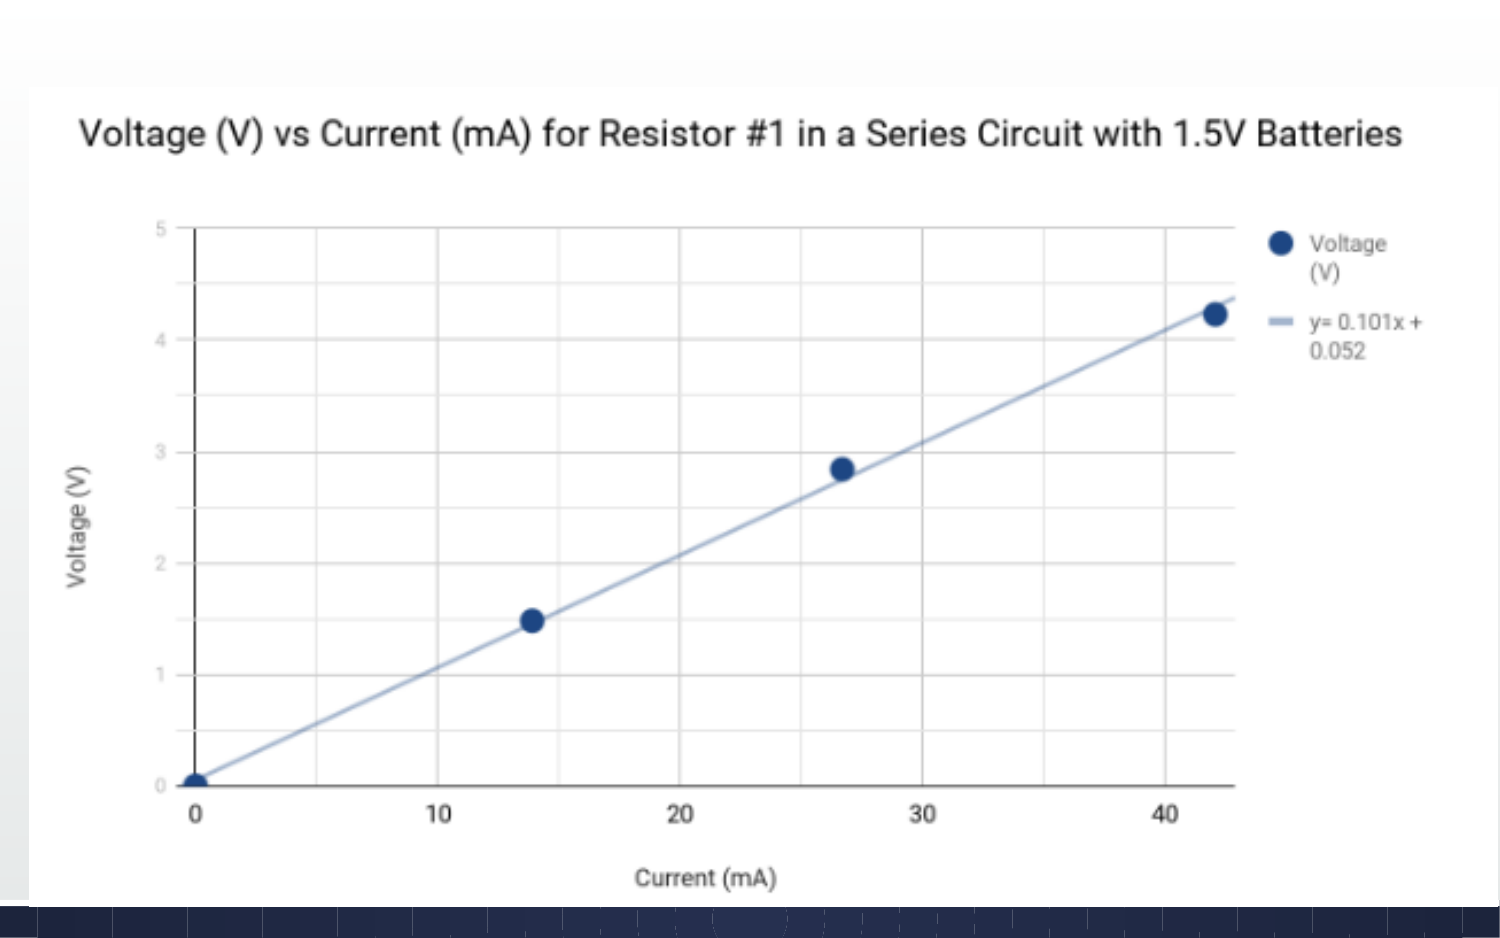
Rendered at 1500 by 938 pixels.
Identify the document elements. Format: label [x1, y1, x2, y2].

list [0, 87, 1500, 907]
